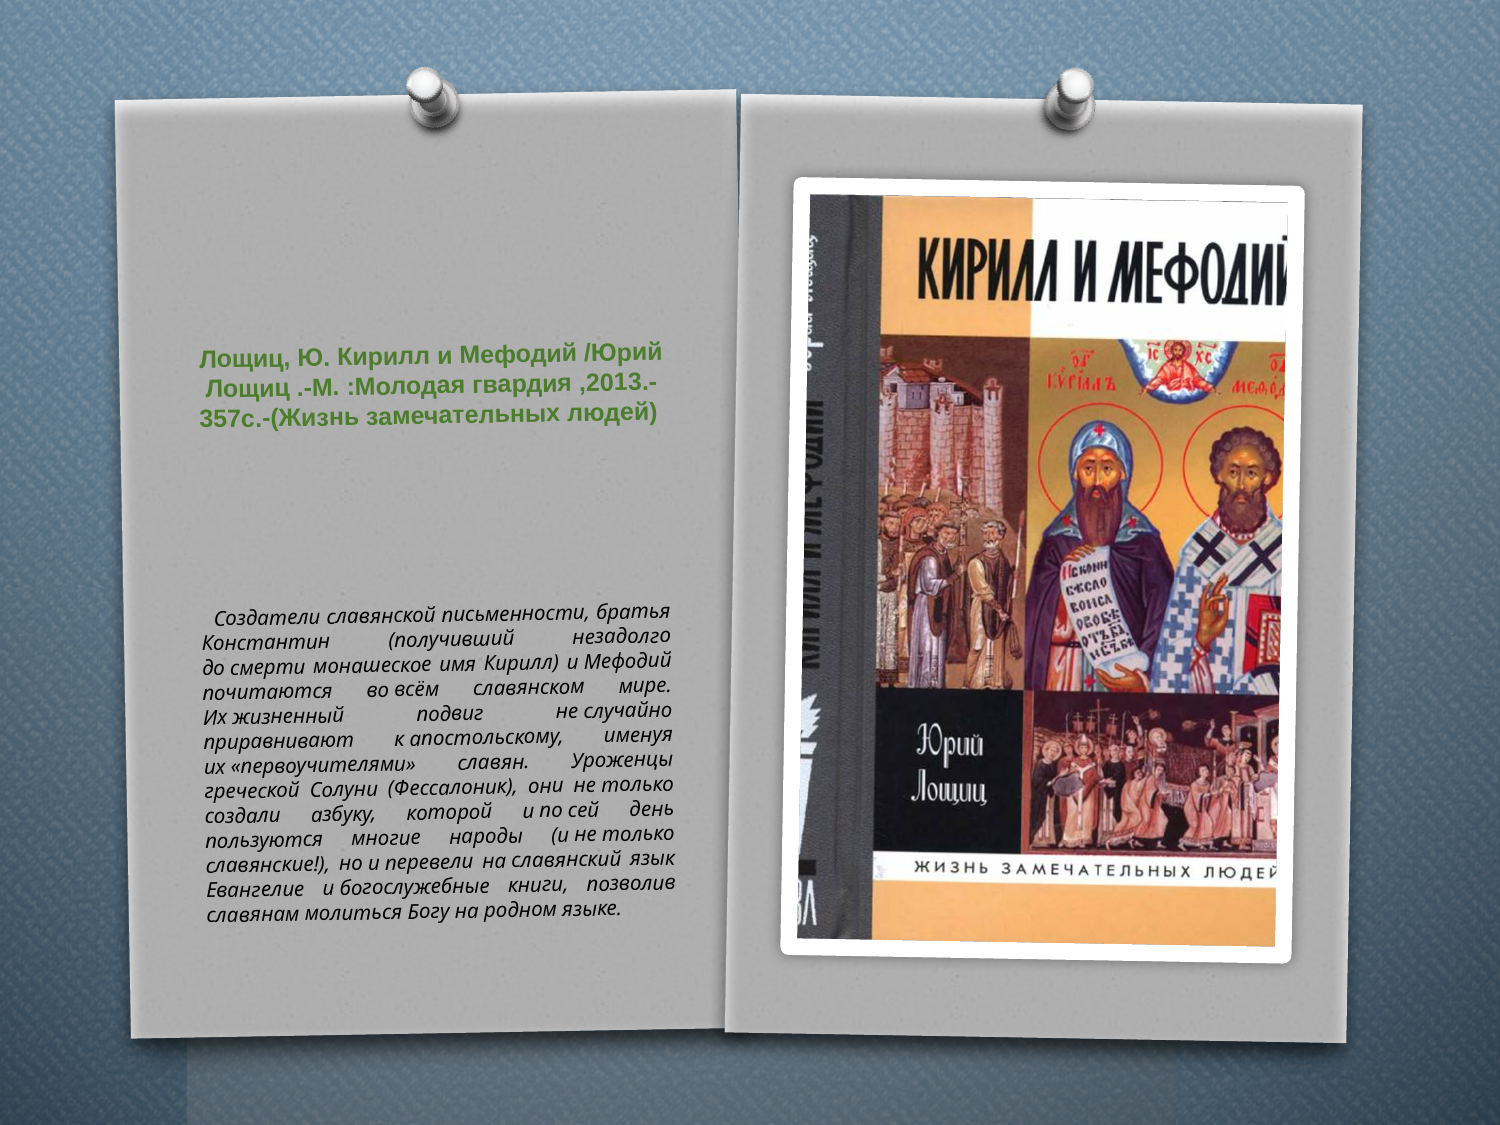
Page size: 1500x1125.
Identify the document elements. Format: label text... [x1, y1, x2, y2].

picture [798, 195, 1287, 946]
picture [375, 33, 497, 157]
list Создатели славянской письменности, братья Константин (получивший незадолго до смерти монашеское имя Кирилл) и Мефодий почитаются во всём славянском мире. Их жизненный подвиг не случайно приравнивают к апостольскому, именуя их «первоучителями» славян. Уроженцы греческой Солуни (Фессалоник), они не только создали азбуку, которой и по сей день пользуются многие народы (и не только славянские!), но и перевели на славянский язык Евангелие и богослужебные книги, позволив славянам молиться Богу на родном языке. [186, 589, 692, 944]
title Лощиц, Ю. Кирилл и Мефодий /Юрий Лощиц .-М. :Молодая гвардия ,2013.-357с.-(Жизнь замечательных людей) [179, 327, 687, 582]
picture [1016, 41, 1138, 162]
